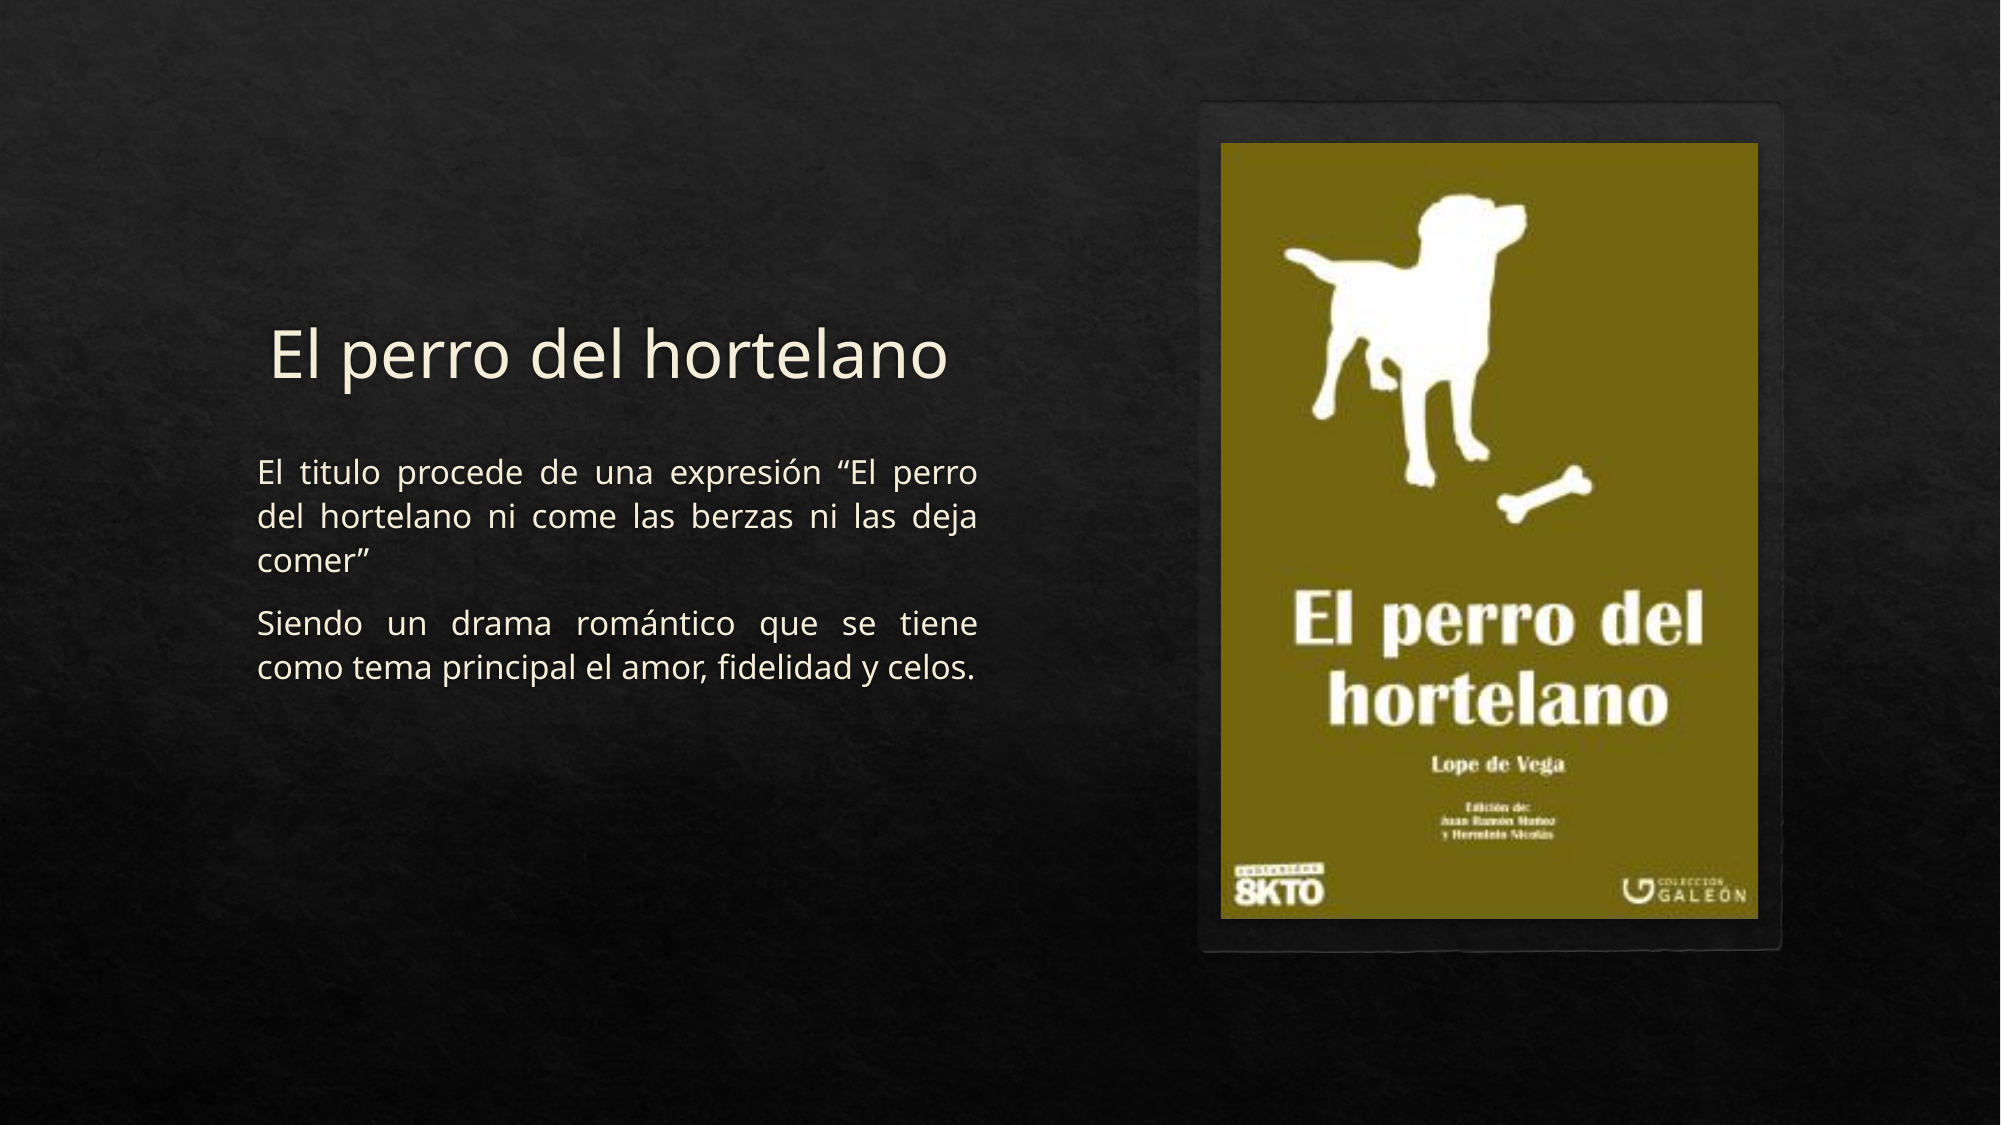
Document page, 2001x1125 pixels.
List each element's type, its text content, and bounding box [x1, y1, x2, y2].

title El perro del hortelano [149, 125, 1087, 401]
list El titulo procede de una expresión “El perro del hortelano ni come las berzas ni las deja comer” Siendo un drama romántico que se tiene como tema principal el amor, fidelidad y celos. [241, 439, 995, 954]
picture [1196, 99, 1785, 954]
